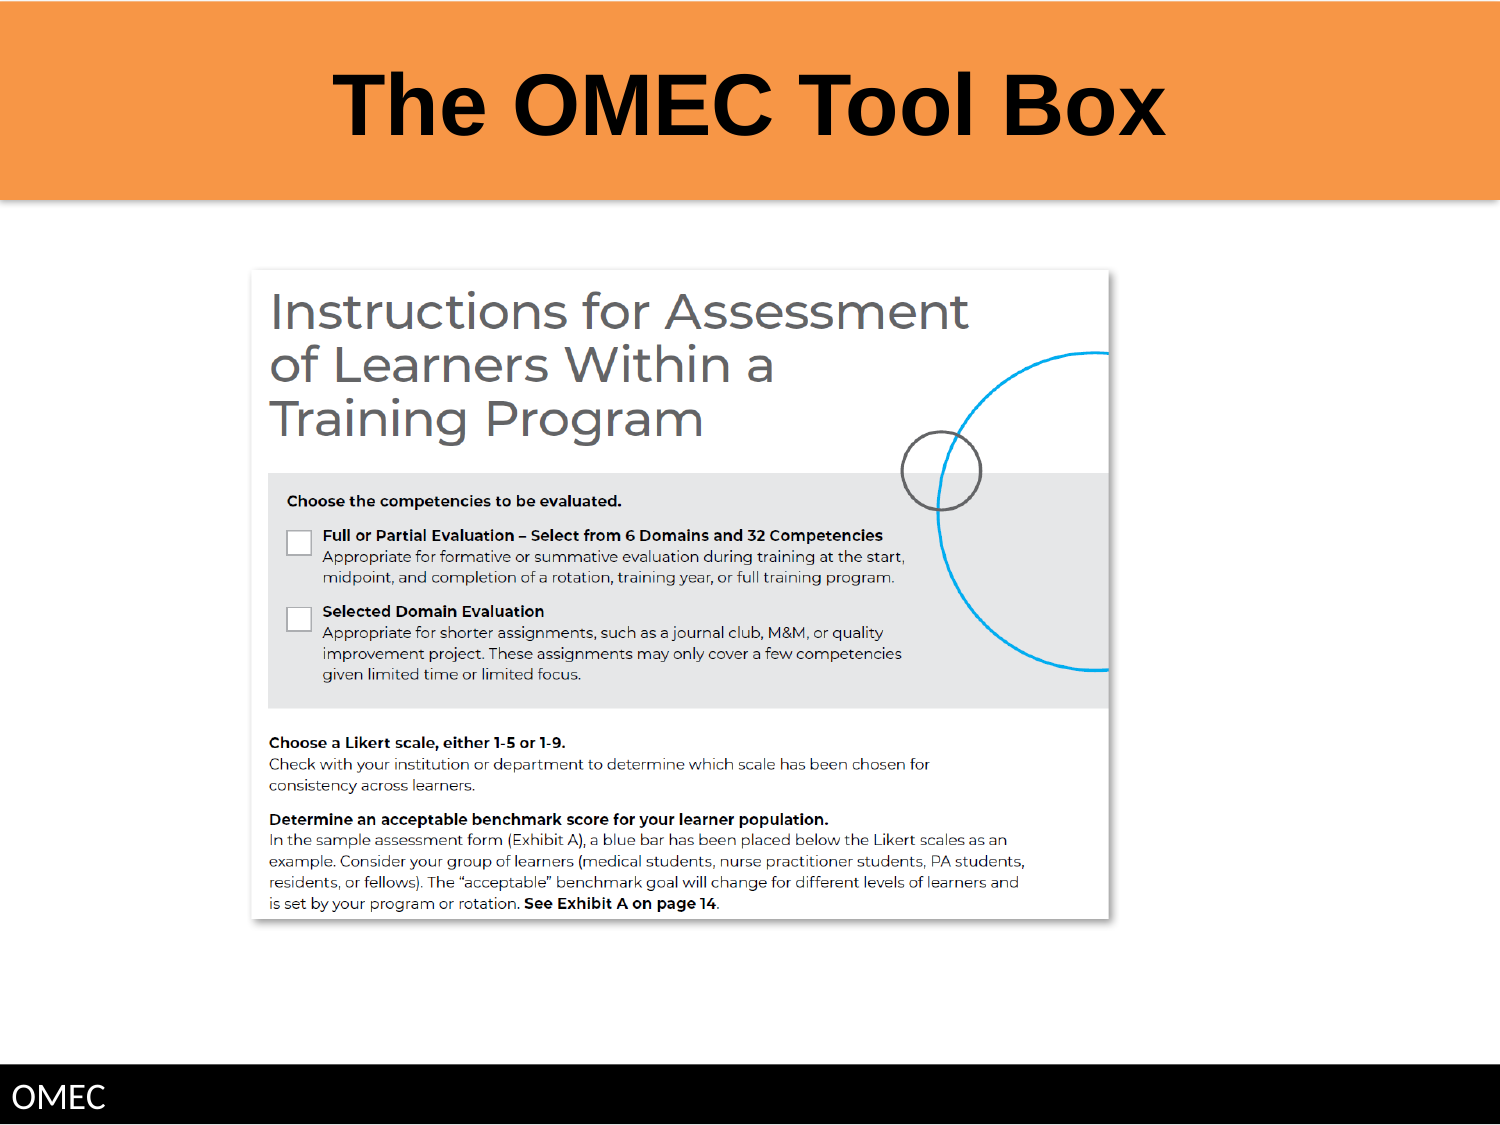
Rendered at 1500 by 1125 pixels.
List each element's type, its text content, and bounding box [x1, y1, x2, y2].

text_box The OMEC Tool Box [0, 0, 1500, 202]
picture [250, 270, 1109, 919]
text_box OMEC [0, 1064, 1500, 1125]
